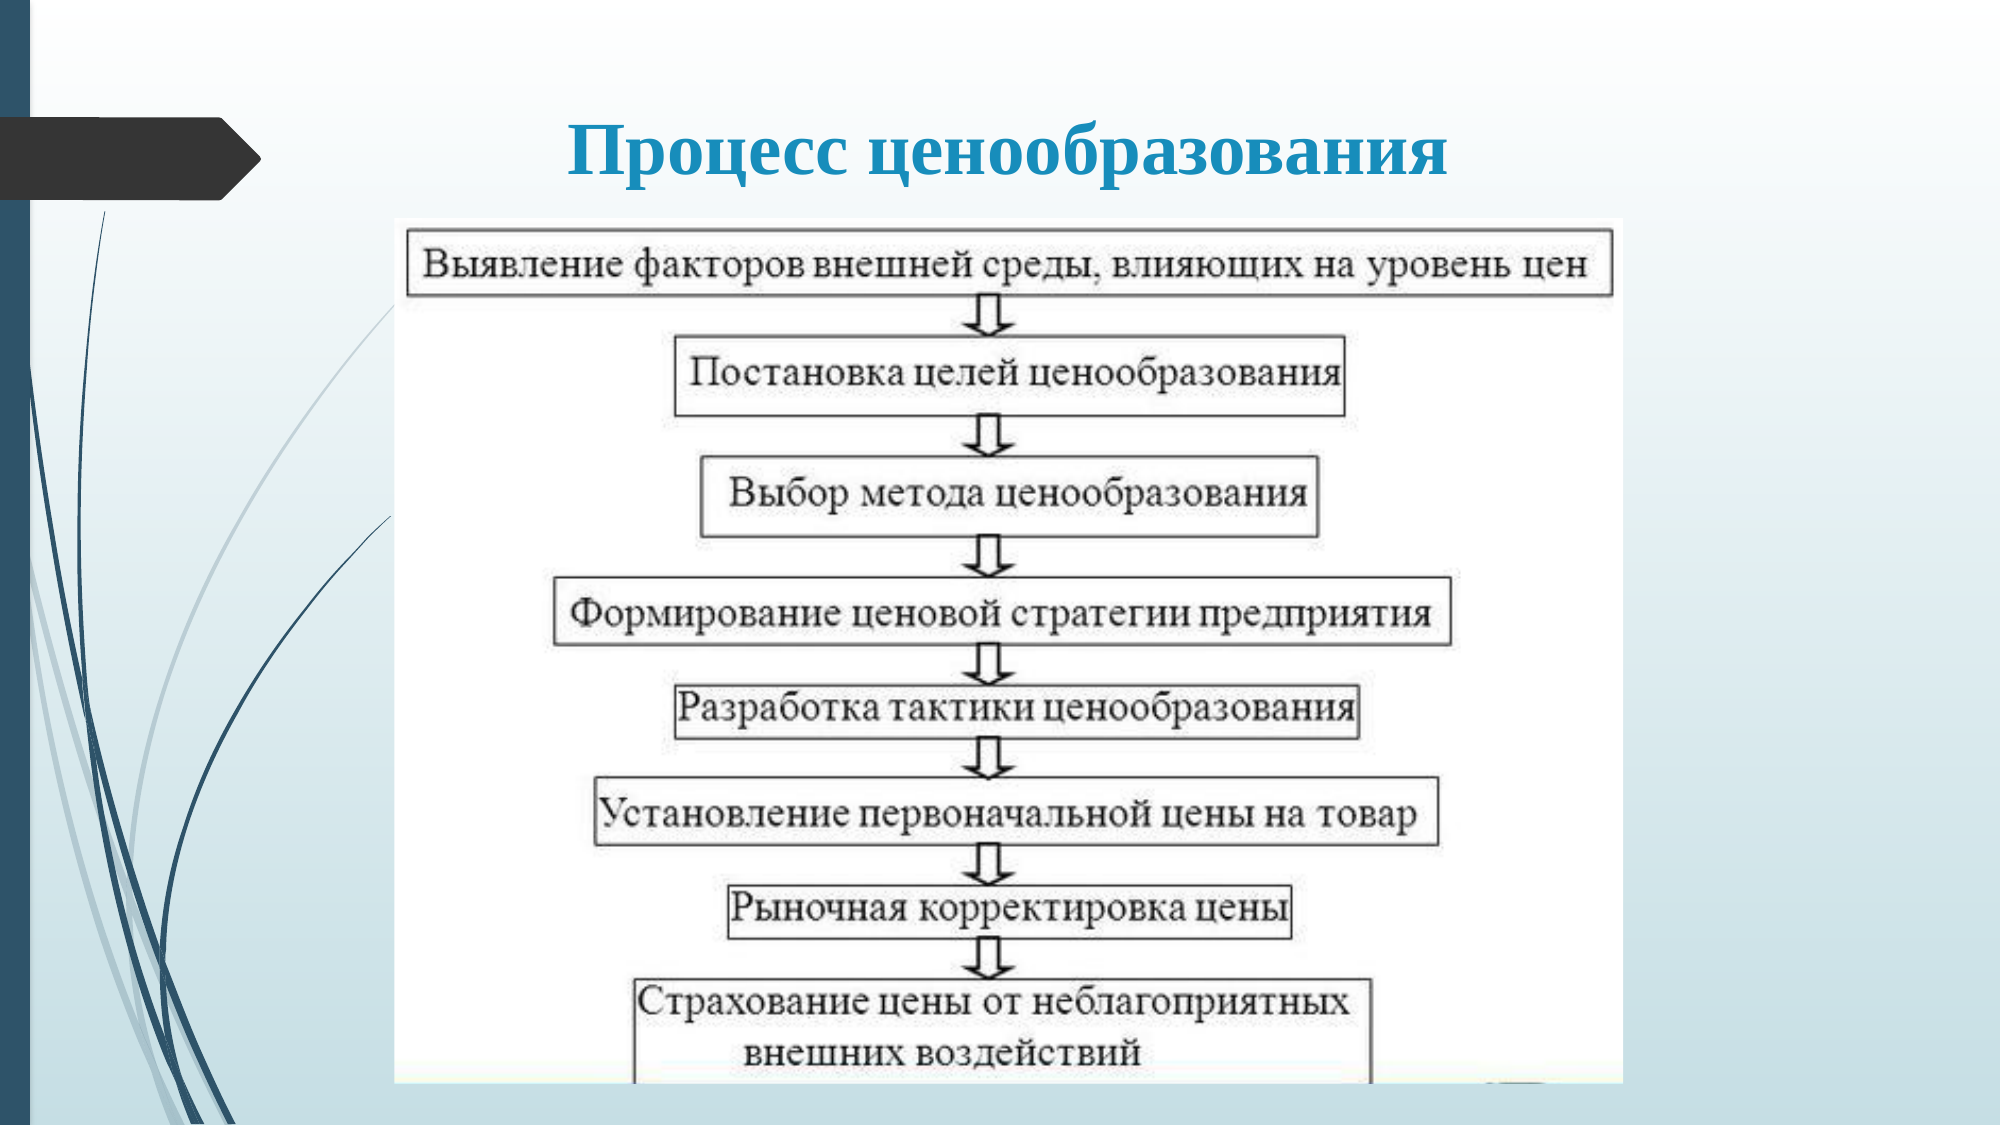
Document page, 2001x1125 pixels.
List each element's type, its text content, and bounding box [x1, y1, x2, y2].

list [393, 218, 1624, 1084]
title Процесс ценообразования [267, 91, 1750, 219]
